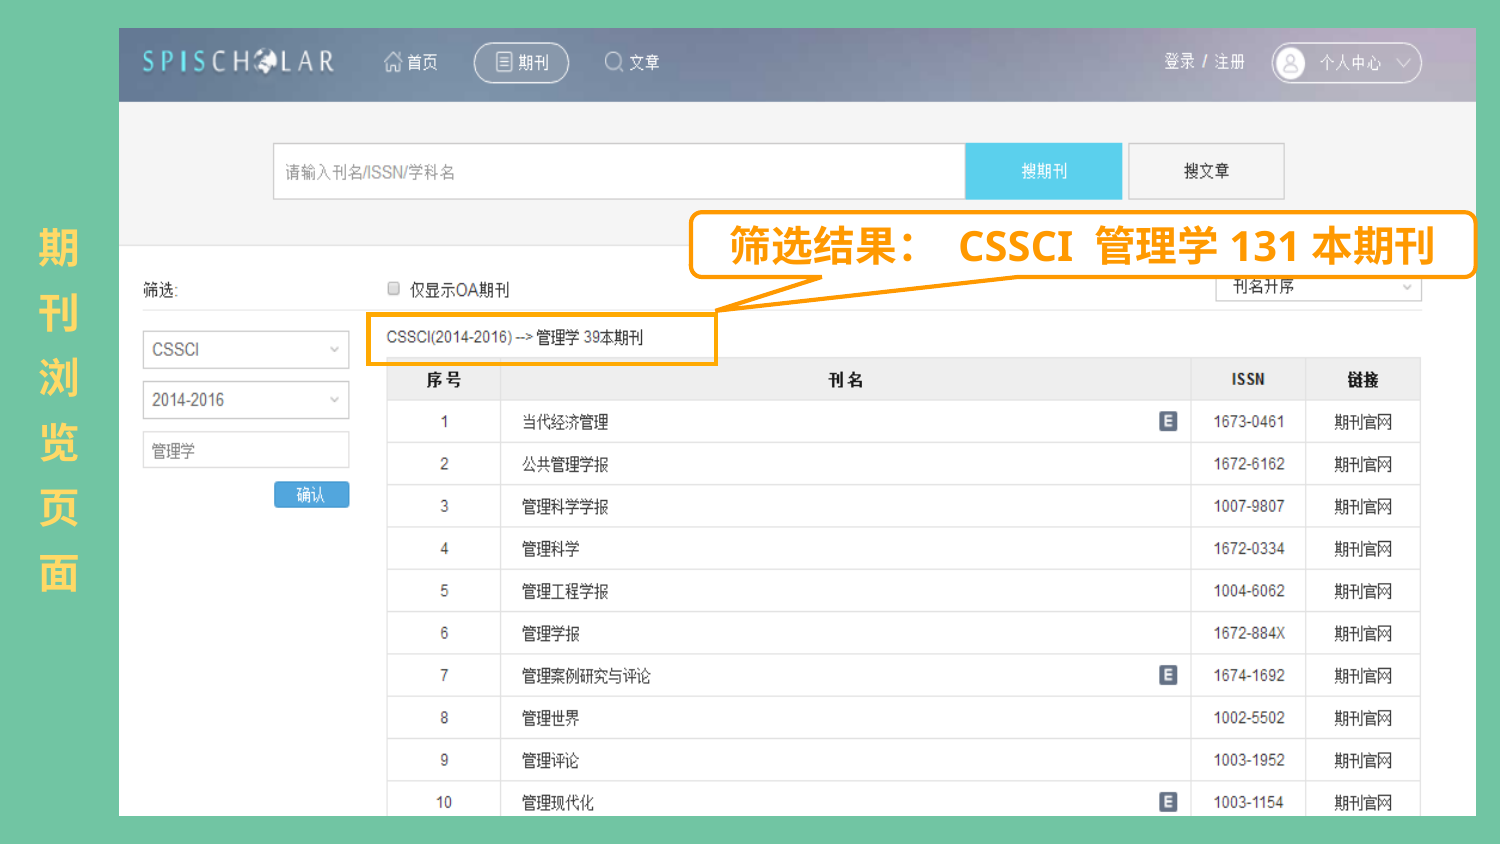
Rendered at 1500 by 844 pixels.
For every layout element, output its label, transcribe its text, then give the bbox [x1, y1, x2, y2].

text_box 期刊浏览页面 [24, 71, 119, 732]
picture [119, 28, 1476, 816]
